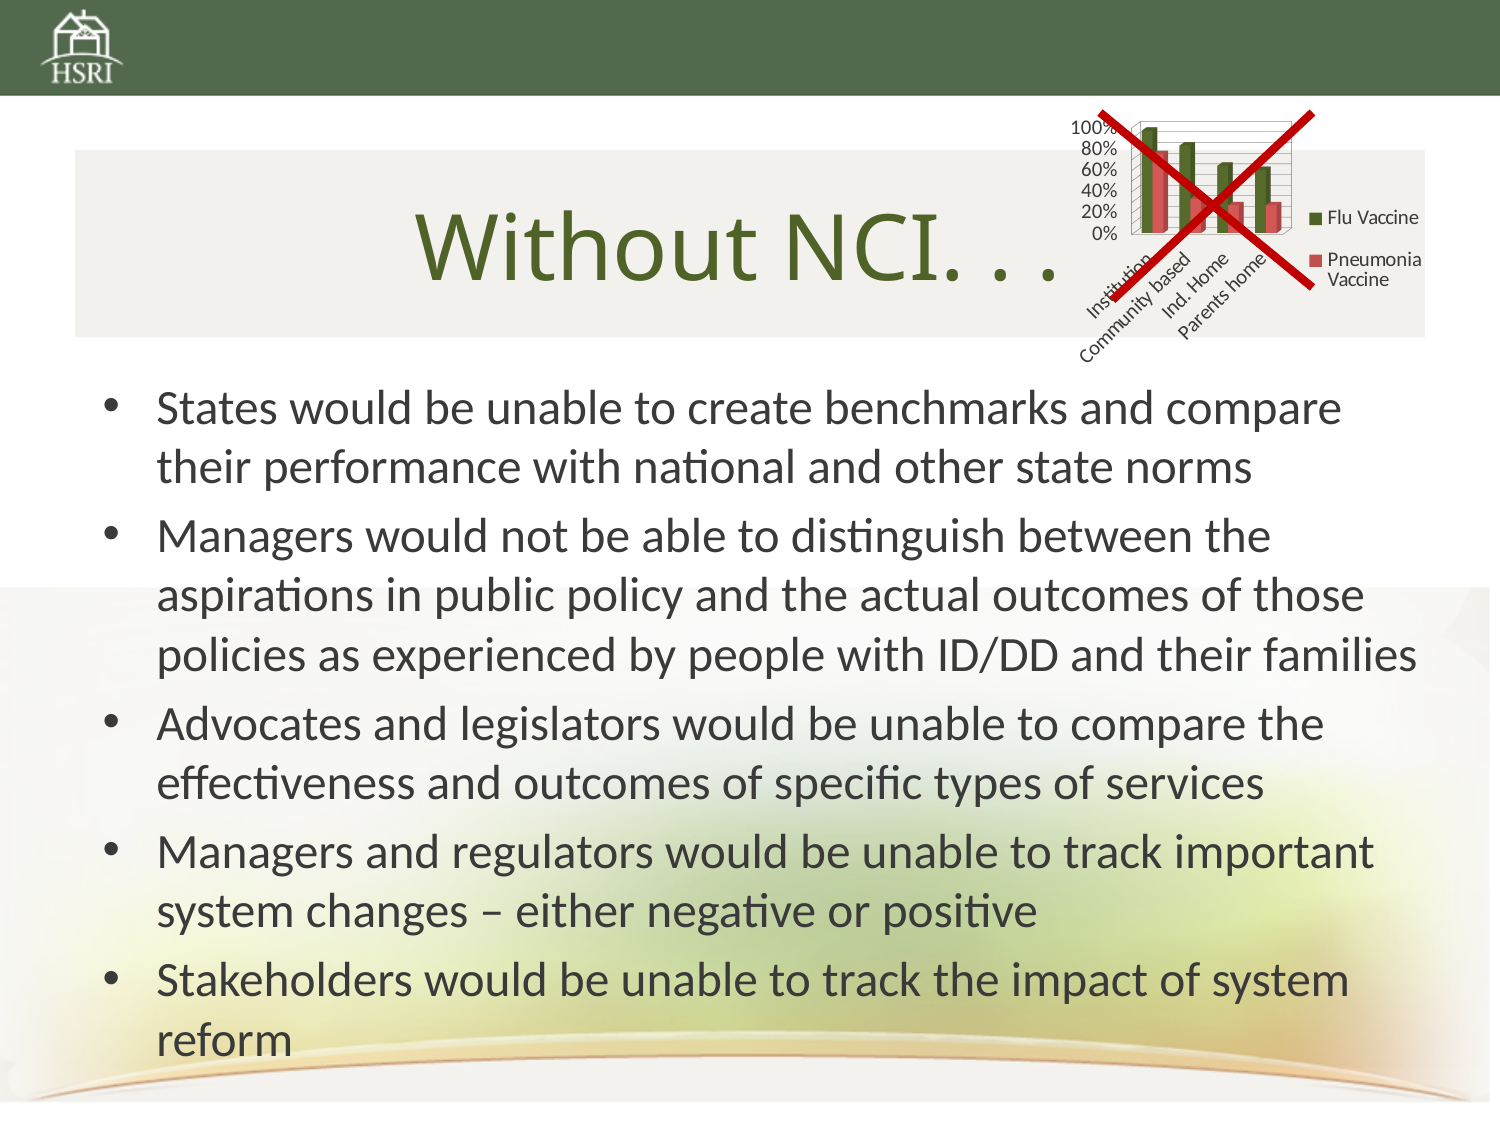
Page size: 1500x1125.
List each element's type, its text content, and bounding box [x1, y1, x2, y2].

list States would be unable to create benchmarks and compare their performance with national and other state norms Managers would not be able to distinguish between the aspirations in public policy and the actual outcomes of those policies as experienced by people with ID/DD and their families Advocates and legislators would be unable to compare the effectiveness and outcomes of specific types of services Managers and regulators would be unable to track important system changes – either negative or positive Stakeholders would be unable to track the impact of system reform [87, 367, 1438, 1125]
picture [0, 0, 1500, 1125]
chart [1062, 112, 1438, 376]
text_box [1112, 112, 1313, 301]
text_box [1099, 112, 1110, 288]
title Without NCI. . . [75, 149, 1057, 338]
